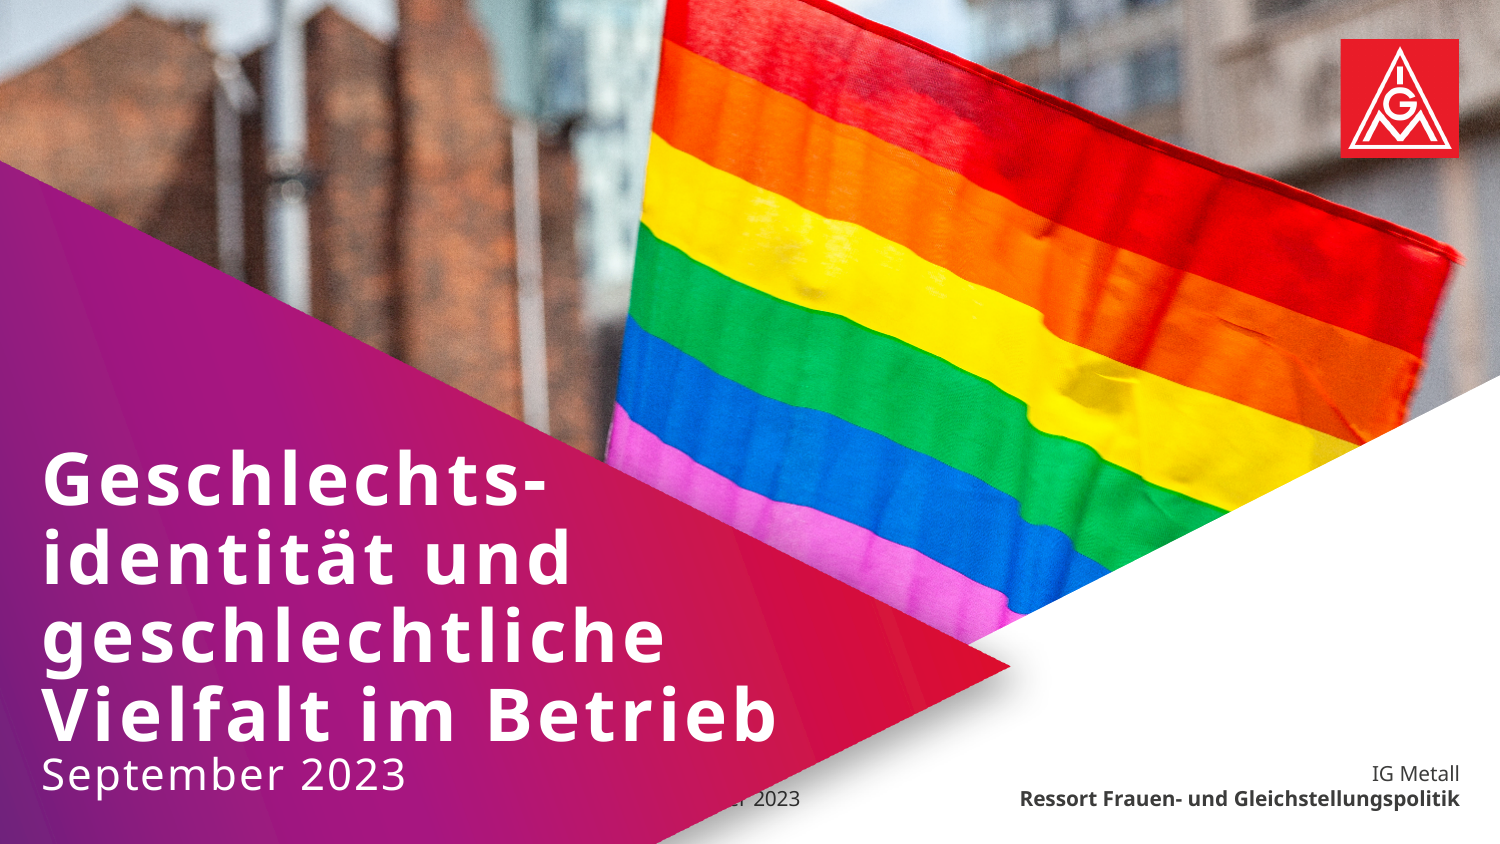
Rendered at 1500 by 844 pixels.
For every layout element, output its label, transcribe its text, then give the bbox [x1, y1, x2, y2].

picture [0, 0, 1500, 844]
title Geschlechts- identität und geschlechtliche Vielfalt im Betrieb [41, 504, 899, 758]
list September 2023 [41, 745, 454, 808]
